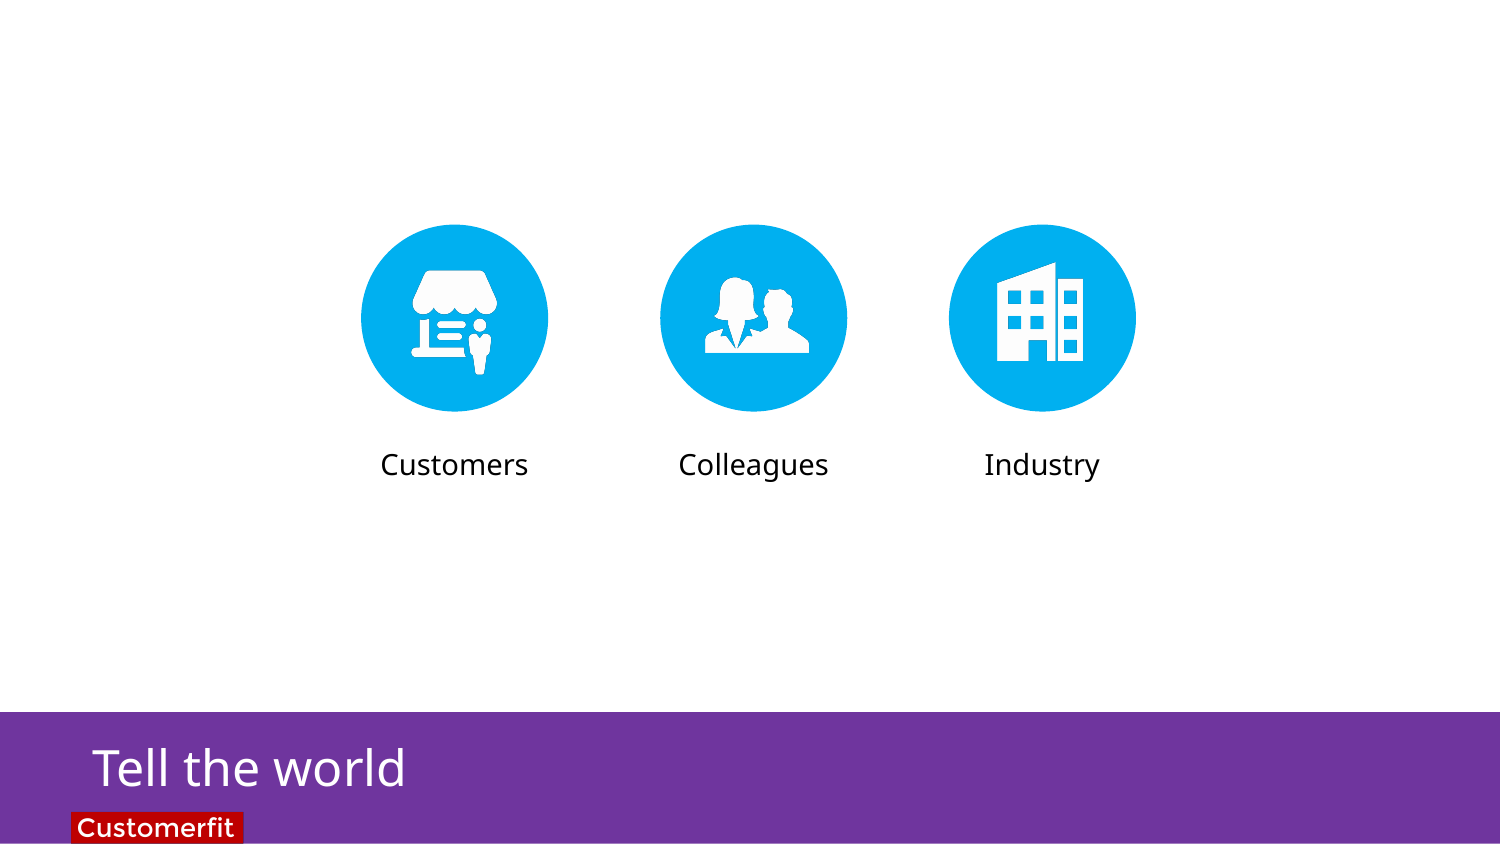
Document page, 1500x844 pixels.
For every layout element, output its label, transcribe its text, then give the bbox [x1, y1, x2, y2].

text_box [320, 224, 589, 490]
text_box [619, 224, 889, 490]
text_box [0, 711, 1500, 844]
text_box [907, 224, 1177, 490]
text_box Tell the world [77, 728, 423, 804]
picture [61, 804, 250, 844]
